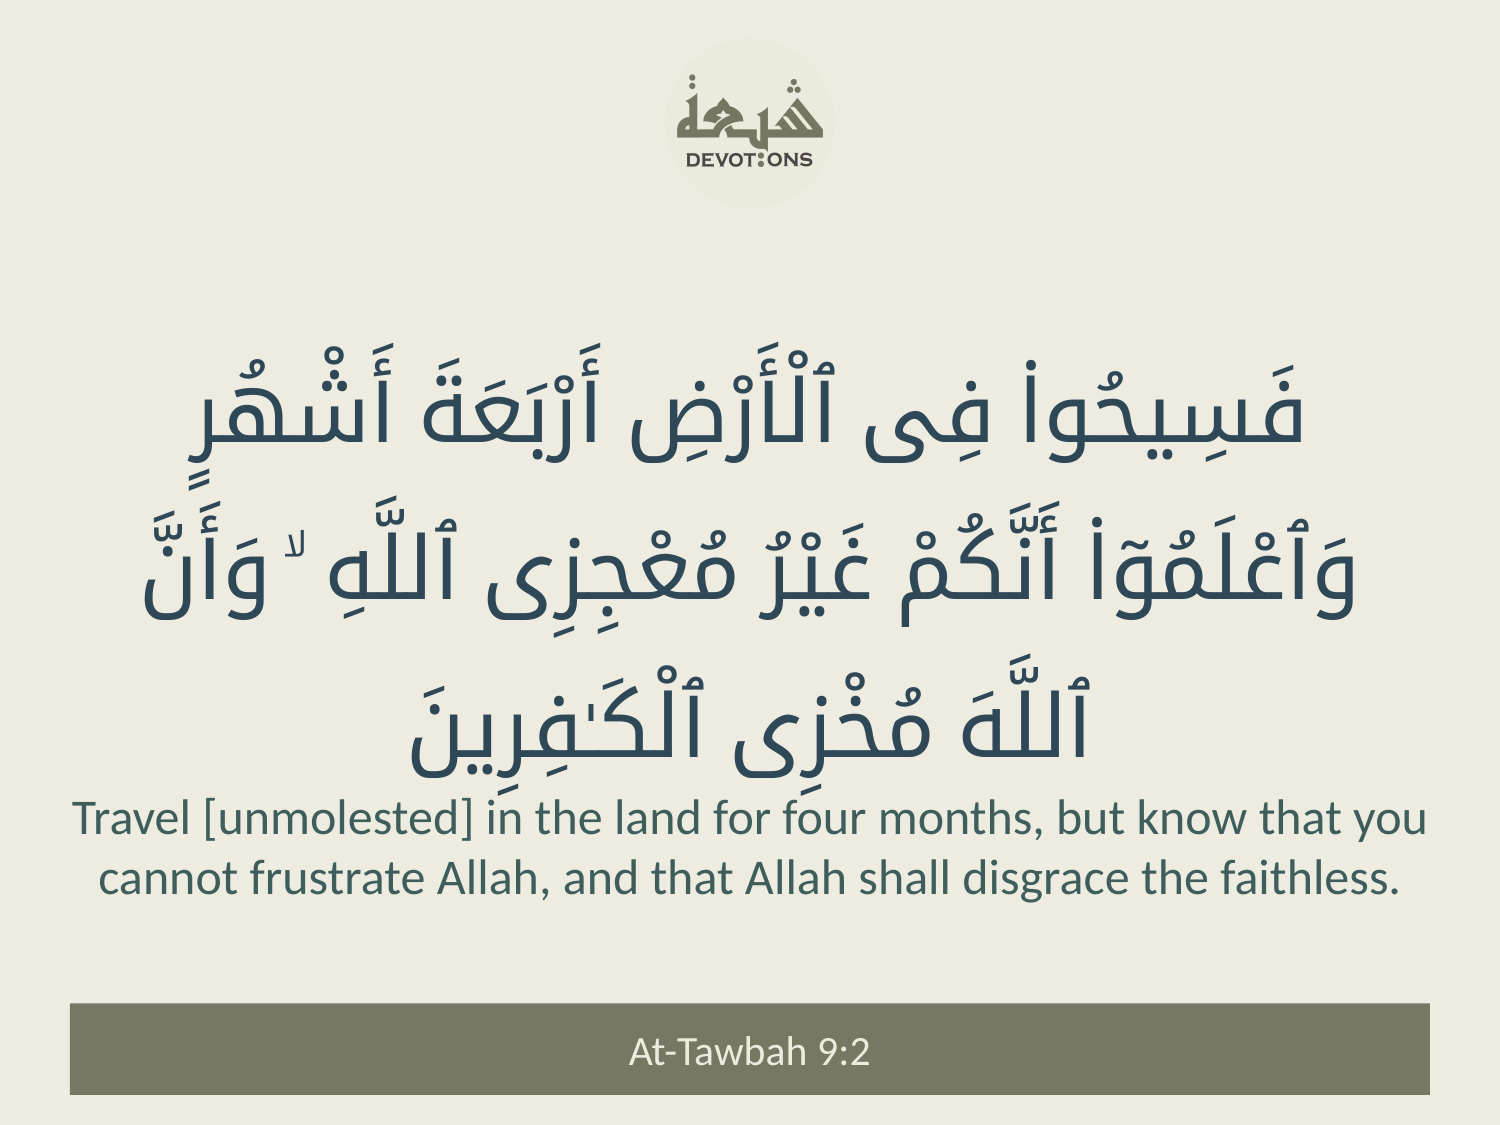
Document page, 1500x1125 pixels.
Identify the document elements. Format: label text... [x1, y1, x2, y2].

picture [656, 29, 844, 203]
list فَسِيحُوا۟ فِى ٱلْأَرْضِ أَرْبَعَةَ أَشْهُرٍ وَٱعْلَمُوٓا۟ أَنَّكُمْ غَيْرُ مُعْجِزِى ٱللَّهِ ۙ وَأَنَّ ٱللَّهَ مُخْزِى ٱلْكَـٰفِرِينَ Travel [unmolested] in the land for four months, but know that you cannot frustrate Allah, and that Allah shall disgrace the faithless. [69, 203, 1430, 1003]
list At-Tawbah 9:2 [69, 1003, 1430, 1095]
